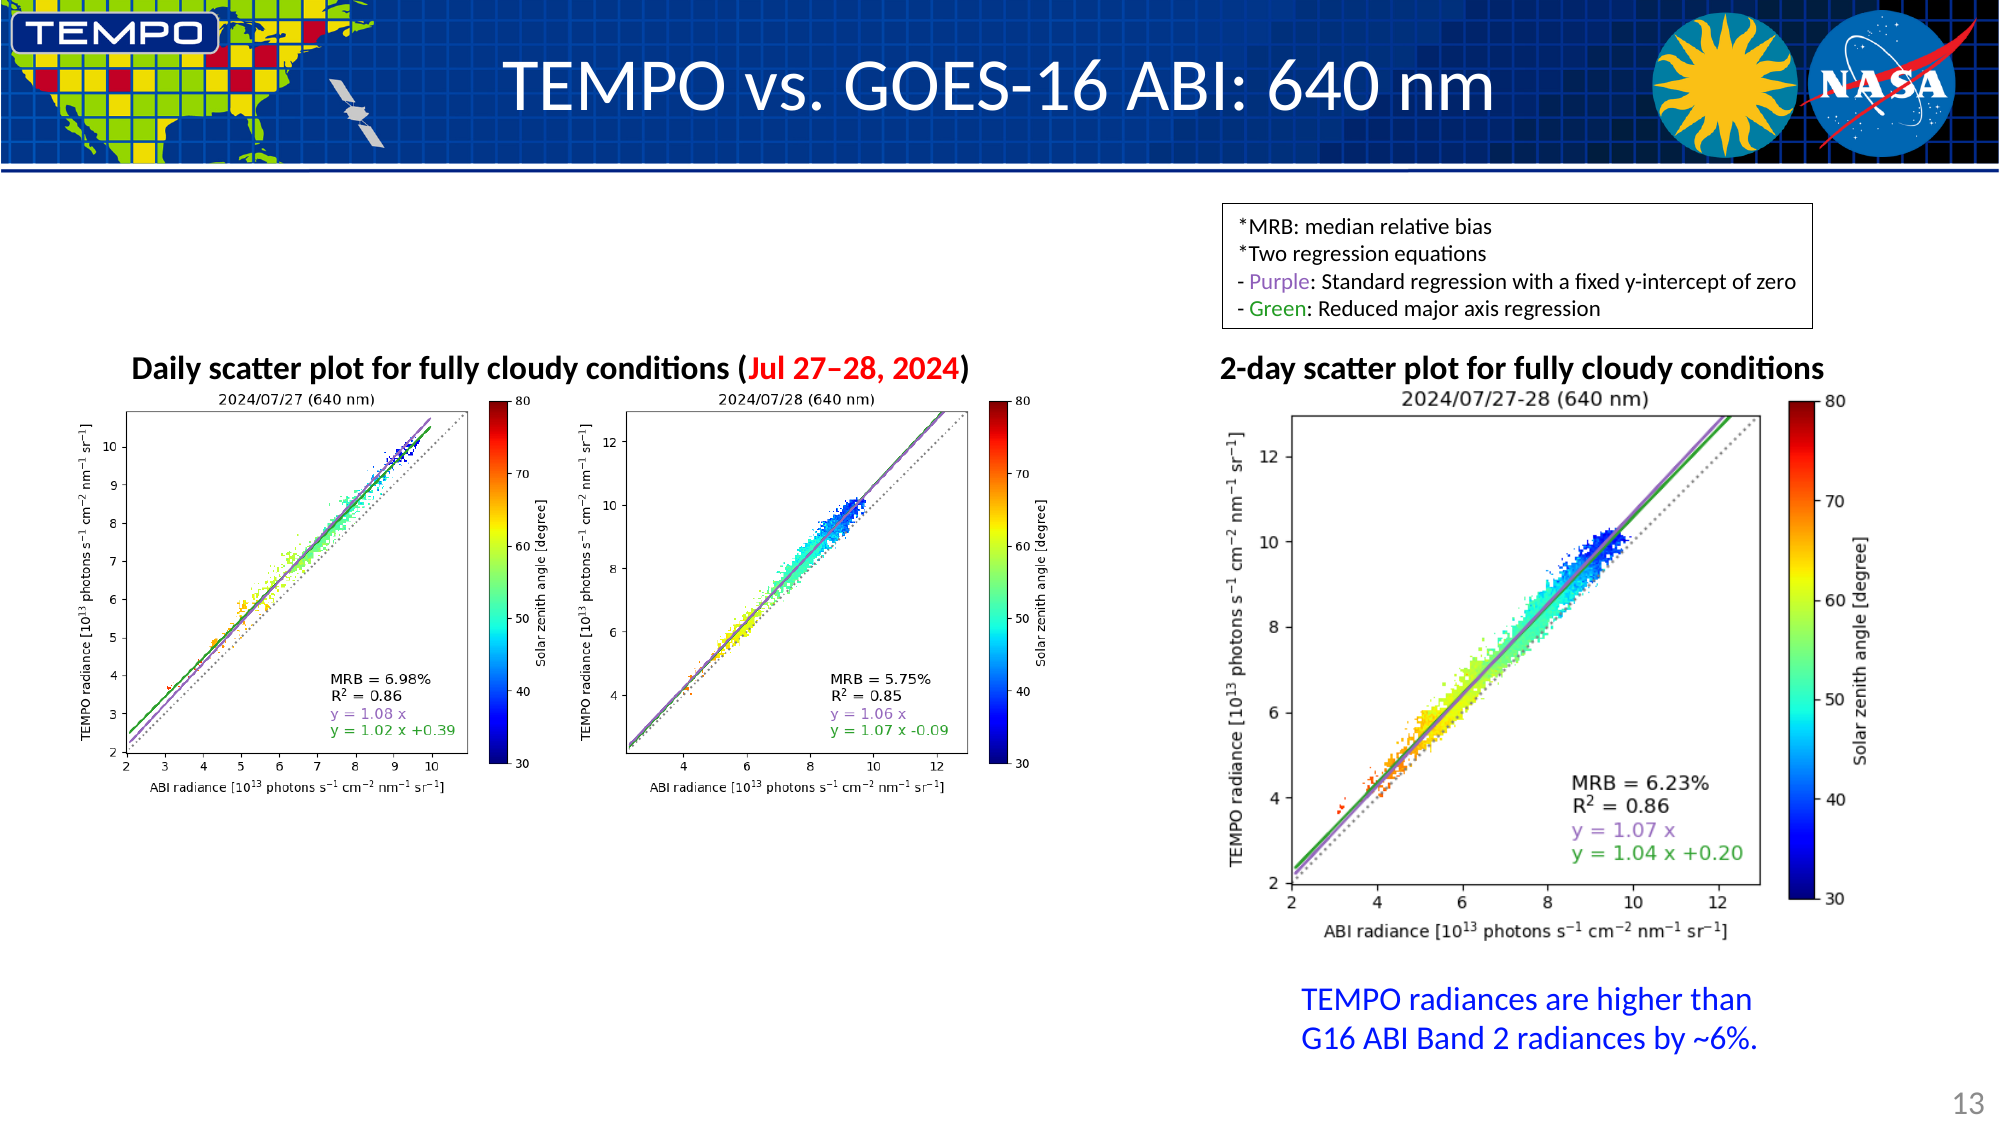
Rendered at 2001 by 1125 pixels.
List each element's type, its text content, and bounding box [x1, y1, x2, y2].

title TEMPO vs. GOES-16 ABI: 640 nm [0, 0, 2000, 160]
picture [64, 375, 1092, 815]
picture [1206, 366, 1931, 970]
slide_number 13 [1550, 1086, 2000, 1117]
text_box 2-day scatter plot for fully cloudy conditions [1204, 338, 1841, 367]
text_box TEMPO radiances are higher than G16 ABI Band 2 radiances by ~6%. [1286, 978, 1795, 1064]
picture [0, 160, 2000, 175]
text_box *MRB: median relative bias *Two regression equations - Purple: Standard regression with a fixed y-intercept of zero - Green: Reduced major axis regression [1222, 203, 1813, 329]
text_box Daily scatter plot for fully cloudy conditions (Jul 27–28, 2024) [116, 338, 985, 374]
